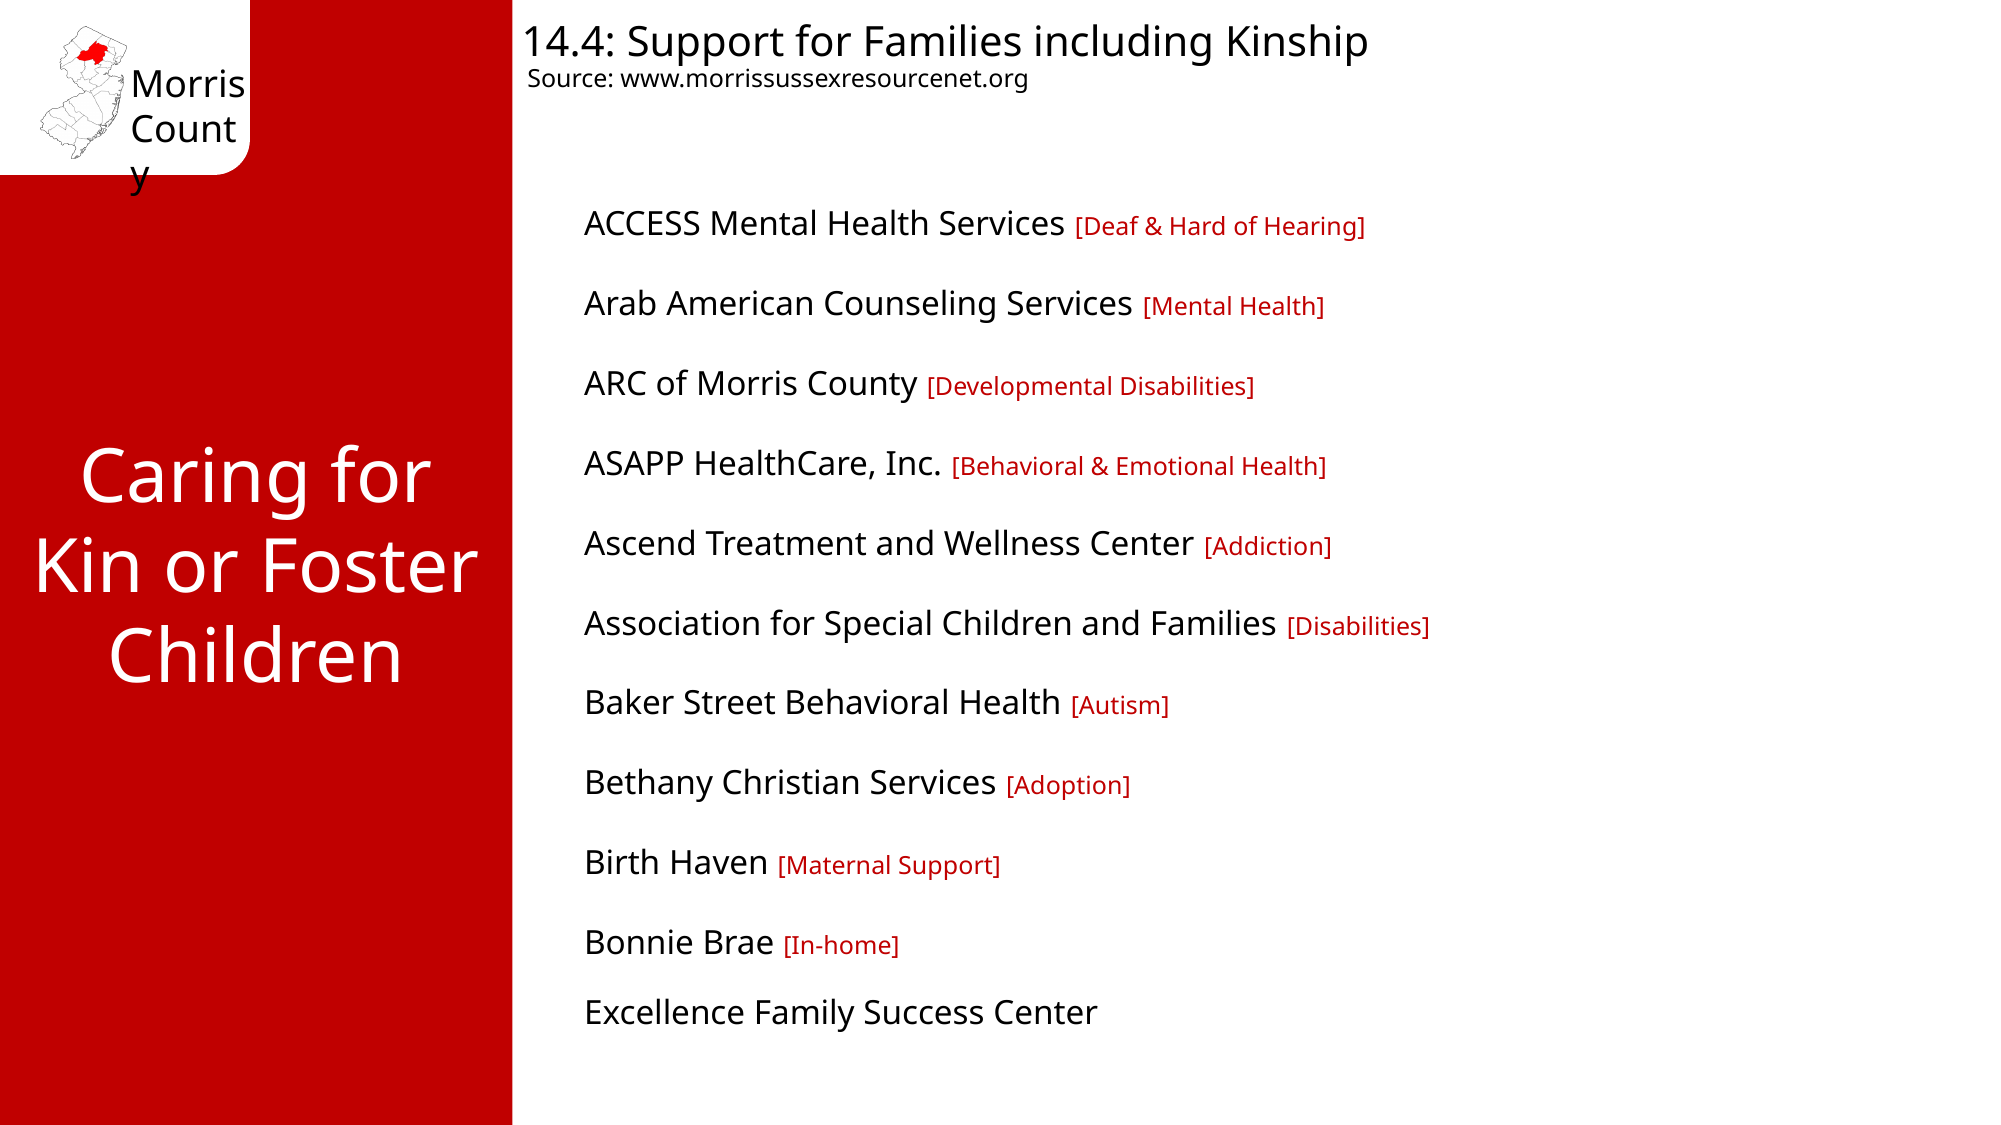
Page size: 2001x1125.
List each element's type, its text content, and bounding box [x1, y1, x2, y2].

text_box 14.4: Support for Families including Kinship [506, 7, 1995, 72]
text_box ACCESS Mental Health Services [Deaf & Hard of Hearing] Arab American Counseling Services [Mental Health] ARC of Morris County [Developmental Disabilities] ASAPP HealthCare, Inc. [Behavioral & Emotional Health] Ascend Treatment and Wellness Center [Addiction] Association for Special Children and Families [Disabilities] Baker Street Behavioral Health [Autism] Bethany Christian Services [Adoption] Birth Haven [Maternal Support] Bonnie Brae [In-home] Excellence Family Success Center [569, 195, 1932, 1125]
text_box Source: www.morrissussexresourcenet.org [512, 55, 1891, 101]
text_box Caring for Kin or Foster Children [0, 419, 513, 705]
picture [40, 26, 127, 159]
